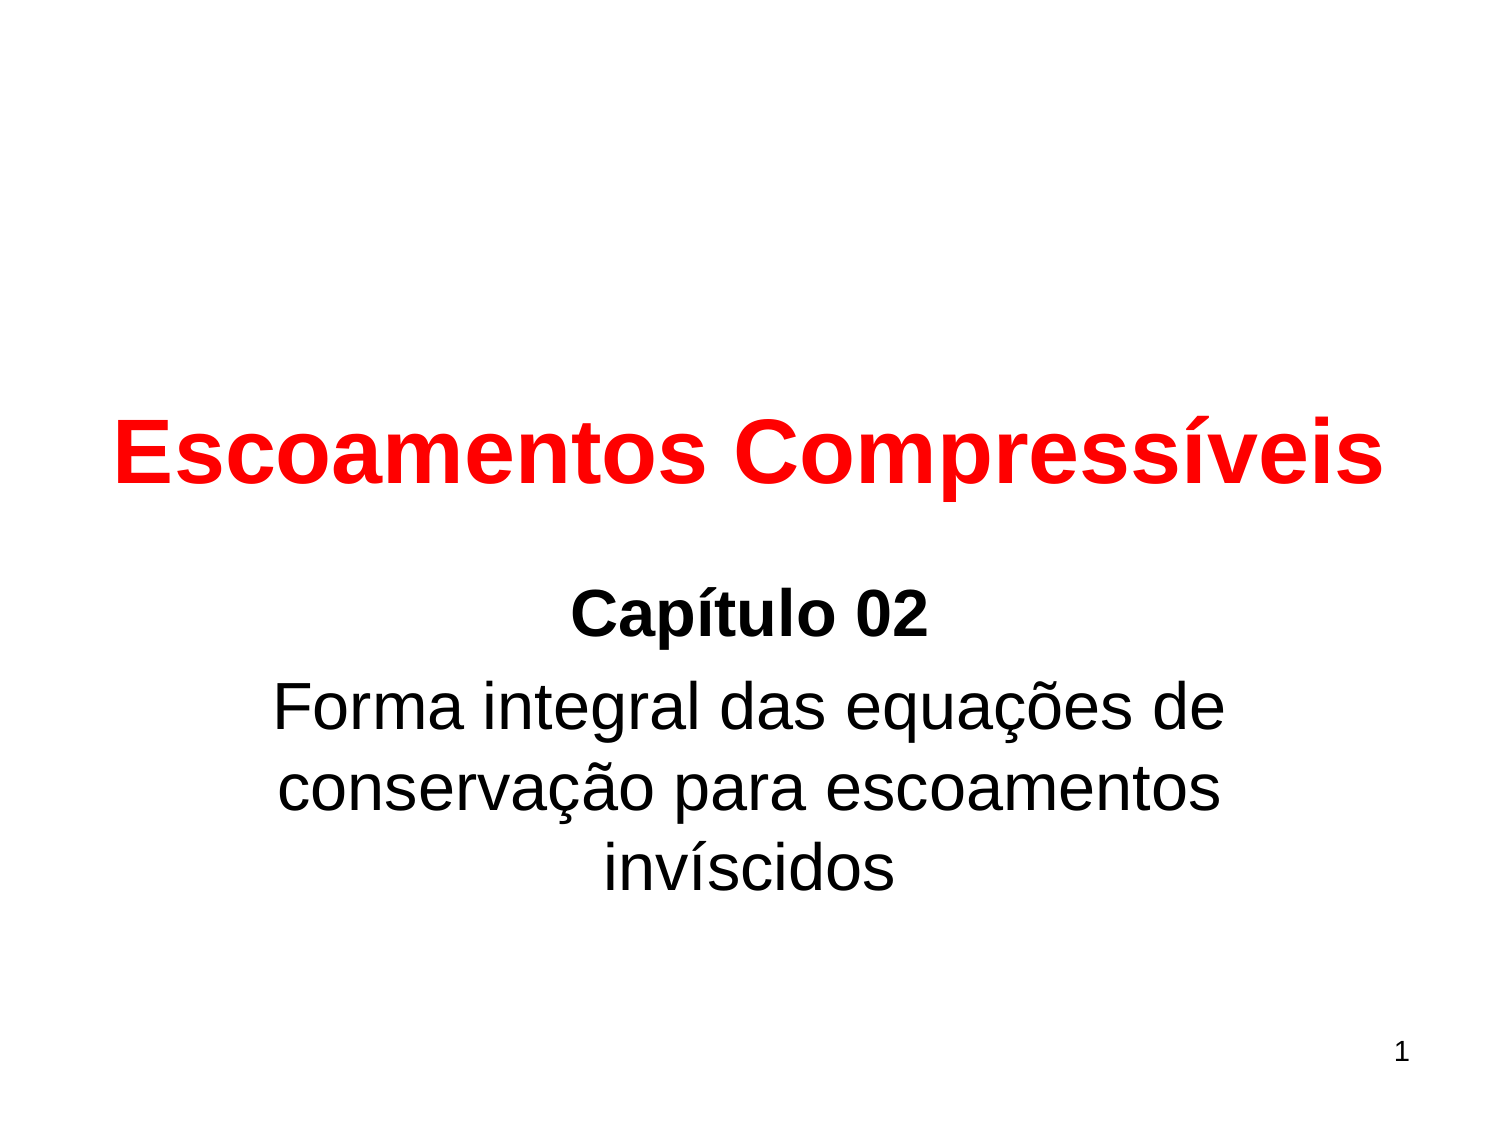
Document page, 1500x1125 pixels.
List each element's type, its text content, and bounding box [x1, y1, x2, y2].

title Escoamentos Compressíveis [40, 326, 1460, 568]
subtitle Capítulo 02 Forma integral das equações de conservação para escoamentos invíscidos [224, 562, 1276, 1048]
slide_number 1 [1074, 1024, 1426, 1103]
